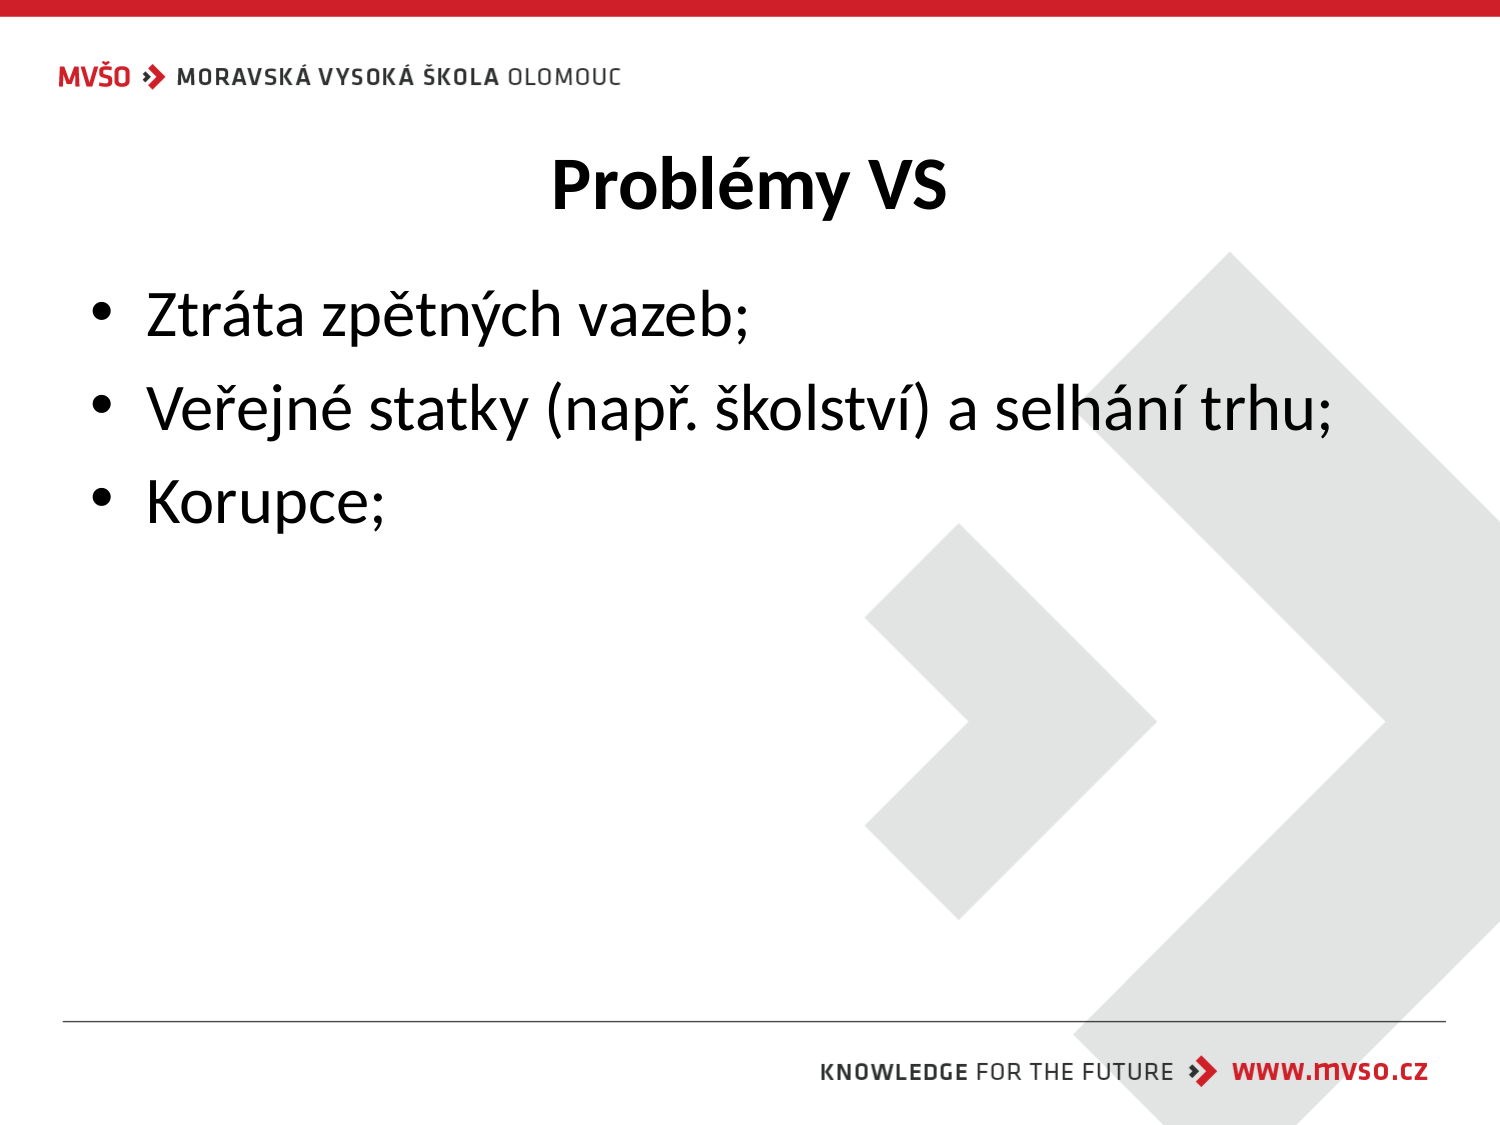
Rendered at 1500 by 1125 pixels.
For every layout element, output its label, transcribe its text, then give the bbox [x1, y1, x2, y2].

list Ztráta zpětných vazeb; Veřejné statky (např. školství) a selhání trhu; Korupce; [75, 262, 1425, 1005]
title Problémy VS [75, 45, 1425, 233]
picture [0, 0, 1500, 1125]
